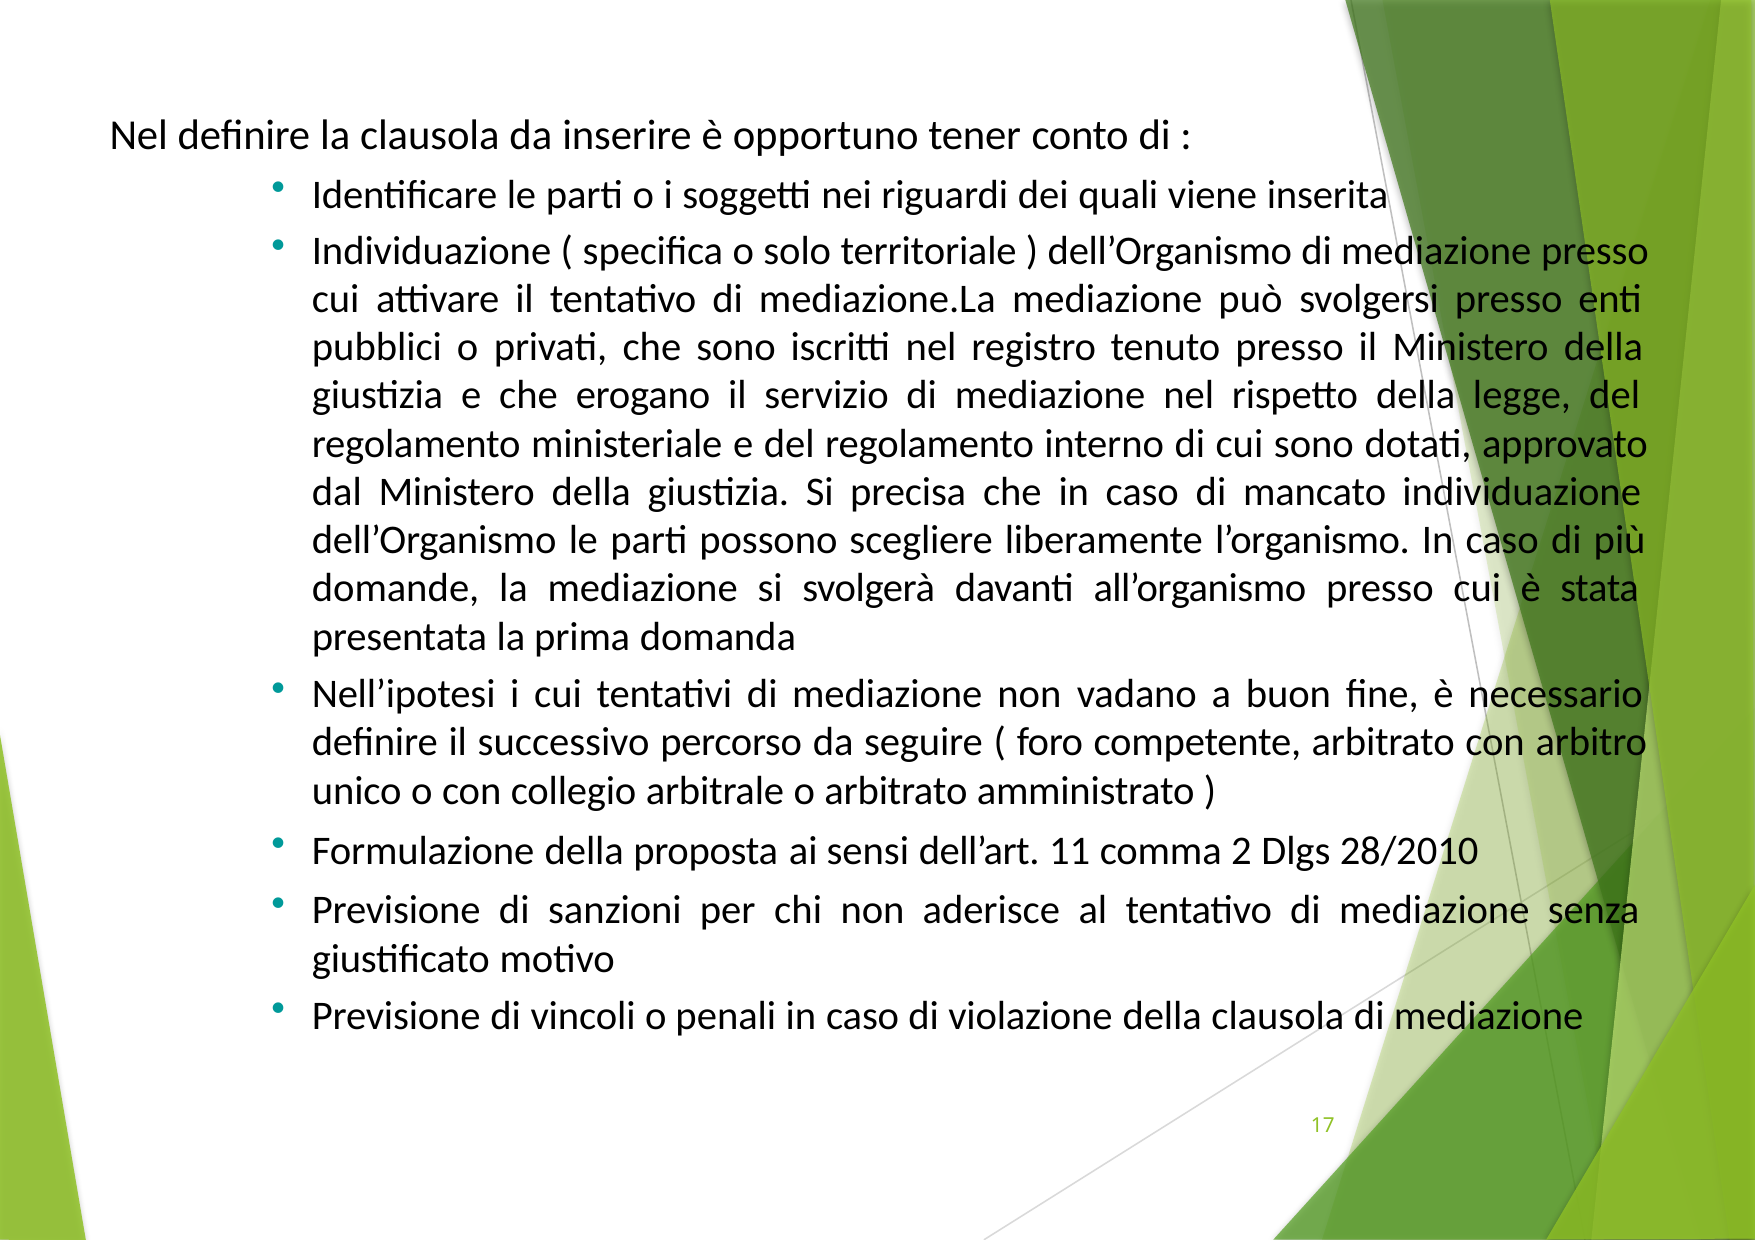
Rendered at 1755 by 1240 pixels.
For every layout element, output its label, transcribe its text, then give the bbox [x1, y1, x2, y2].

title Nel definire la clausola da inserire è opportuno tener conto di : [107, 104, 1200, 314]
slide_number 17 [1236, 1038, 1335, 1240]
text_box Identificare le parti o i soggetti nei riguardi dei quali viene inserita Individuazione ( specifica o solo territoriale ) dell’Organismo di mediazione presso cui attivare il tentativo di mediazione.La mediazione può svolgersi presso enti pubblici o privati, che sono iscritti nel registro tenuto presso il Ministero della giustizia e che erogano il servizio di mediazione nel rispetto della legge, del regolamento ministeriale e del regolamento interno di cui sono dotati, approvato dal Ministero della giustizia. Si precisa che in caso di mancato individuazione dell’Organismo le parti possono scegliere liberamente l’organismo. In caso di più domande, la mediazione si svolgerà davanti all’organismo presso cui è stata presentata la prima domanda Nell’ipotesi i cui tentativi di mediazione non vadano a buon fine, è necessario definire il successivo percorso da seguire ( foro competente, arbitrato con arbitro unico o con collegio arbitrale o arbitrato amministrato ) Formulazione della proposta ai sensi dell’art. 11 comma 2 Dlgs 28/2010 Previsione di sanzioni per chi non aderisce al tentativo di mediazione senza giustificato motivo Previsione di vincoli o penali in caso di violazione della clausola di mediazione [269, 155, 1659, 1038]
